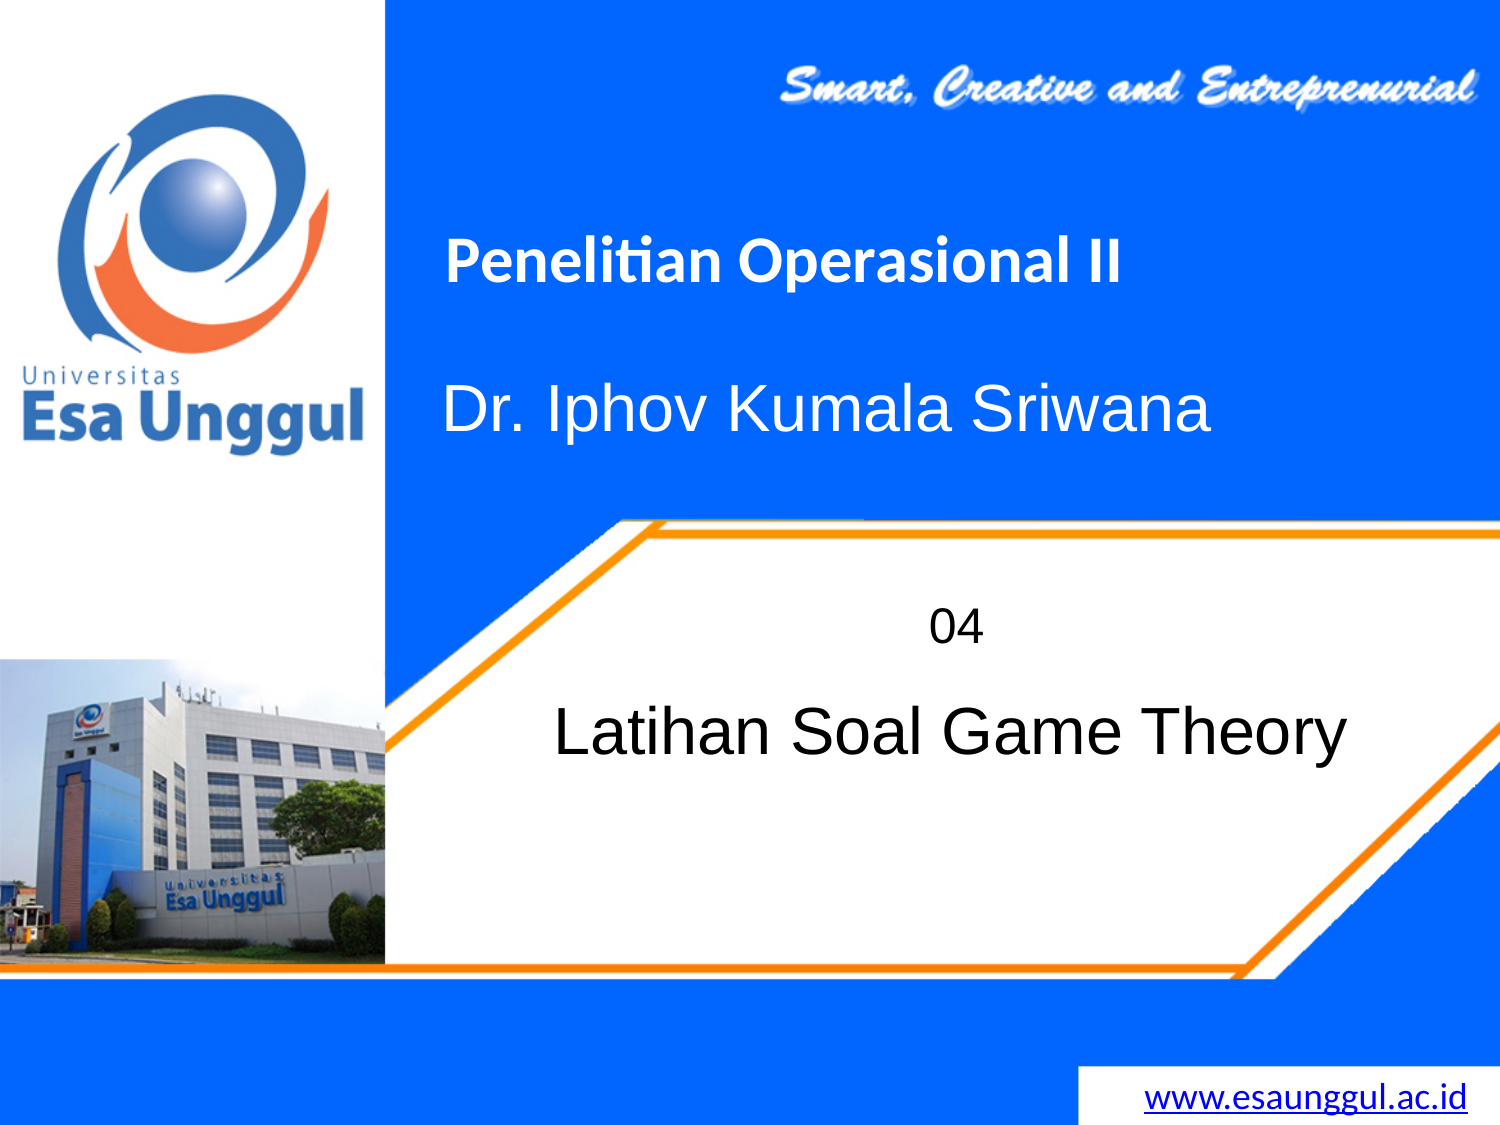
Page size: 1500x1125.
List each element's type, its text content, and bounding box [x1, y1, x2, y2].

picture [0, 0, 1500, 1125]
title Dr. Iphov Kumala Sriwana [426, 357, 1436, 464]
list Penelitian Operasional II [431, 208, 1441, 327]
subtitle 04 [490, 586, 1424, 657]
list Latihan Soal Game Theory [490, 680, 1412, 905]
